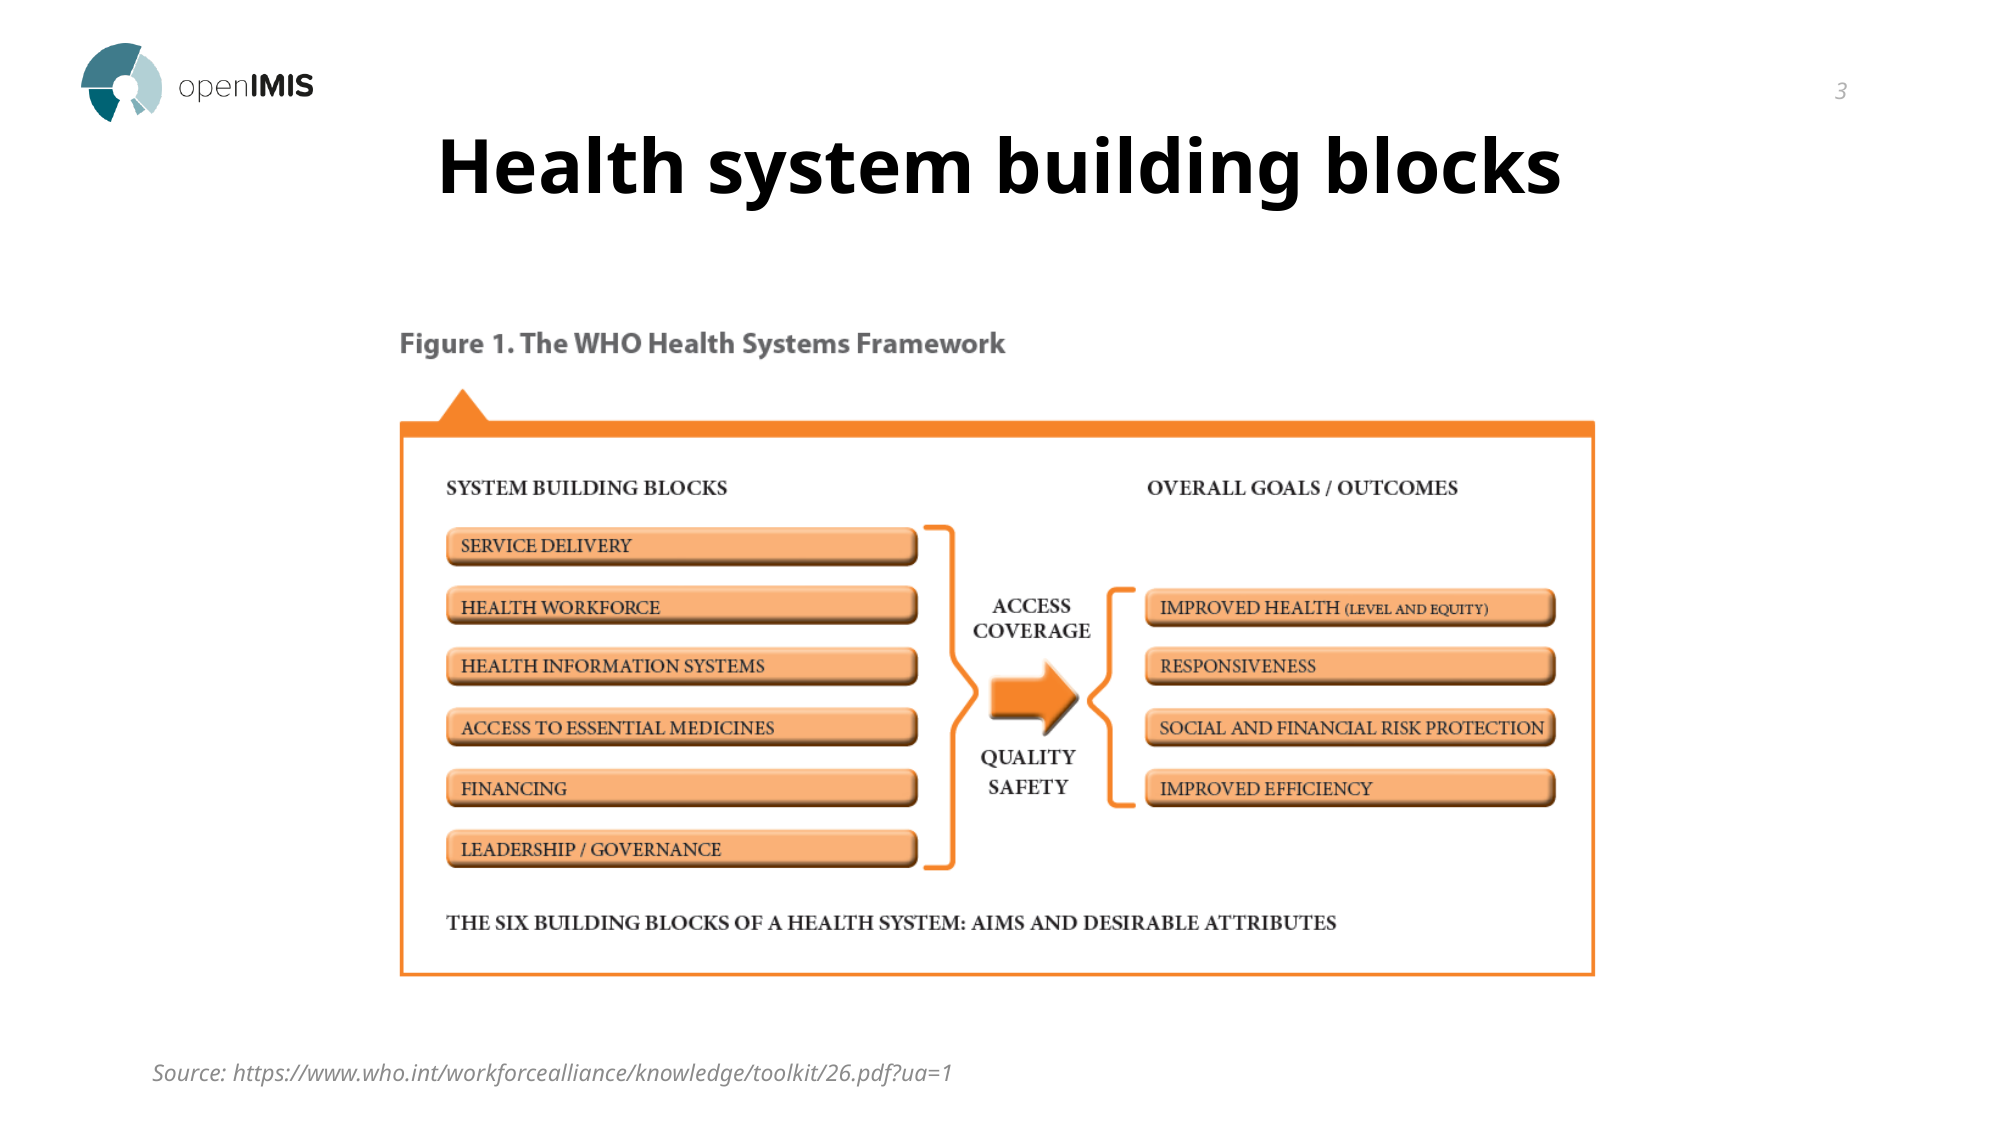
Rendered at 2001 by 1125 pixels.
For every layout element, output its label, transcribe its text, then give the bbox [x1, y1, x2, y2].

title Health system building blocks [137, 91, 1863, 247]
slide_number 3 [1412, 61, 1863, 122]
picture [389, 327, 1611, 986]
picture [81, 43, 313, 122]
footer Source: https://www.who.int/workforcealliance/knowledge/toolkit/26.pdf?ua=1 [137, 1042, 971, 1103]
